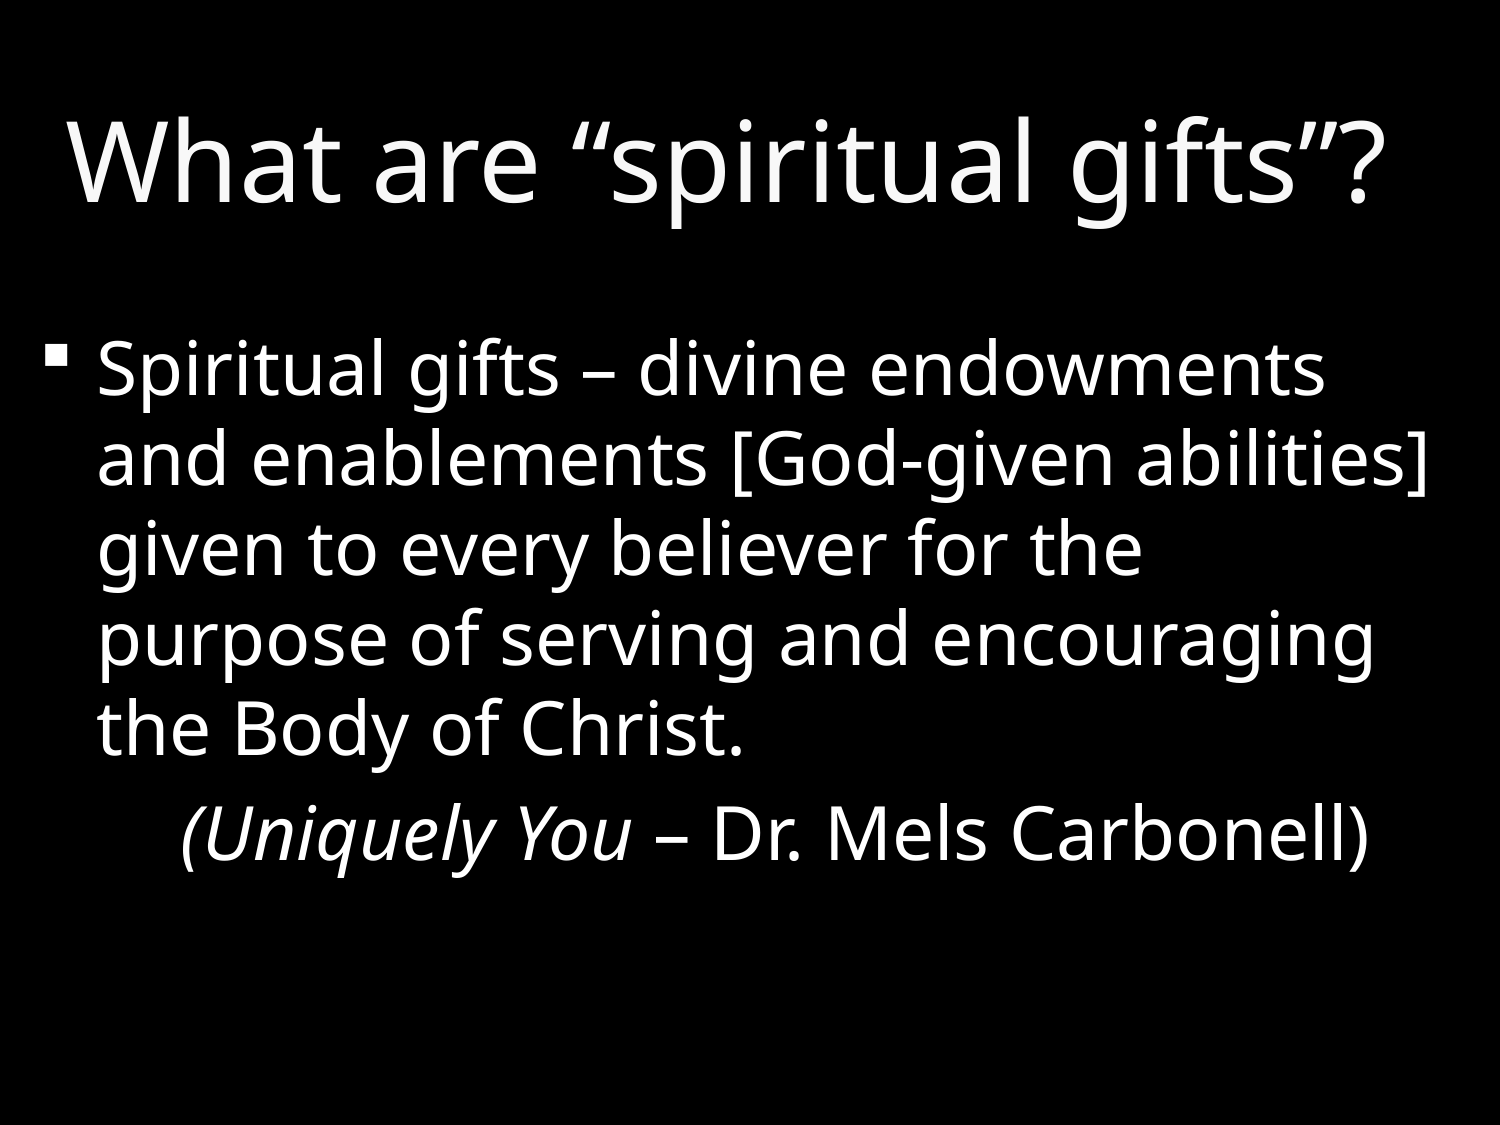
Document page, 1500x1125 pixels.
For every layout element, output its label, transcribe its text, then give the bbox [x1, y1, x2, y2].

list Spiritual gifts – divine endowments and enablements [God-given abilities] given to every believer for the purpose of serving and encouraging the Body of Christ. (Uniquely You – Dr. Mels Carbonell) [24, 312, 1463, 1100]
title What are “spiritual gifts”? [50, 40, 1451, 275]
